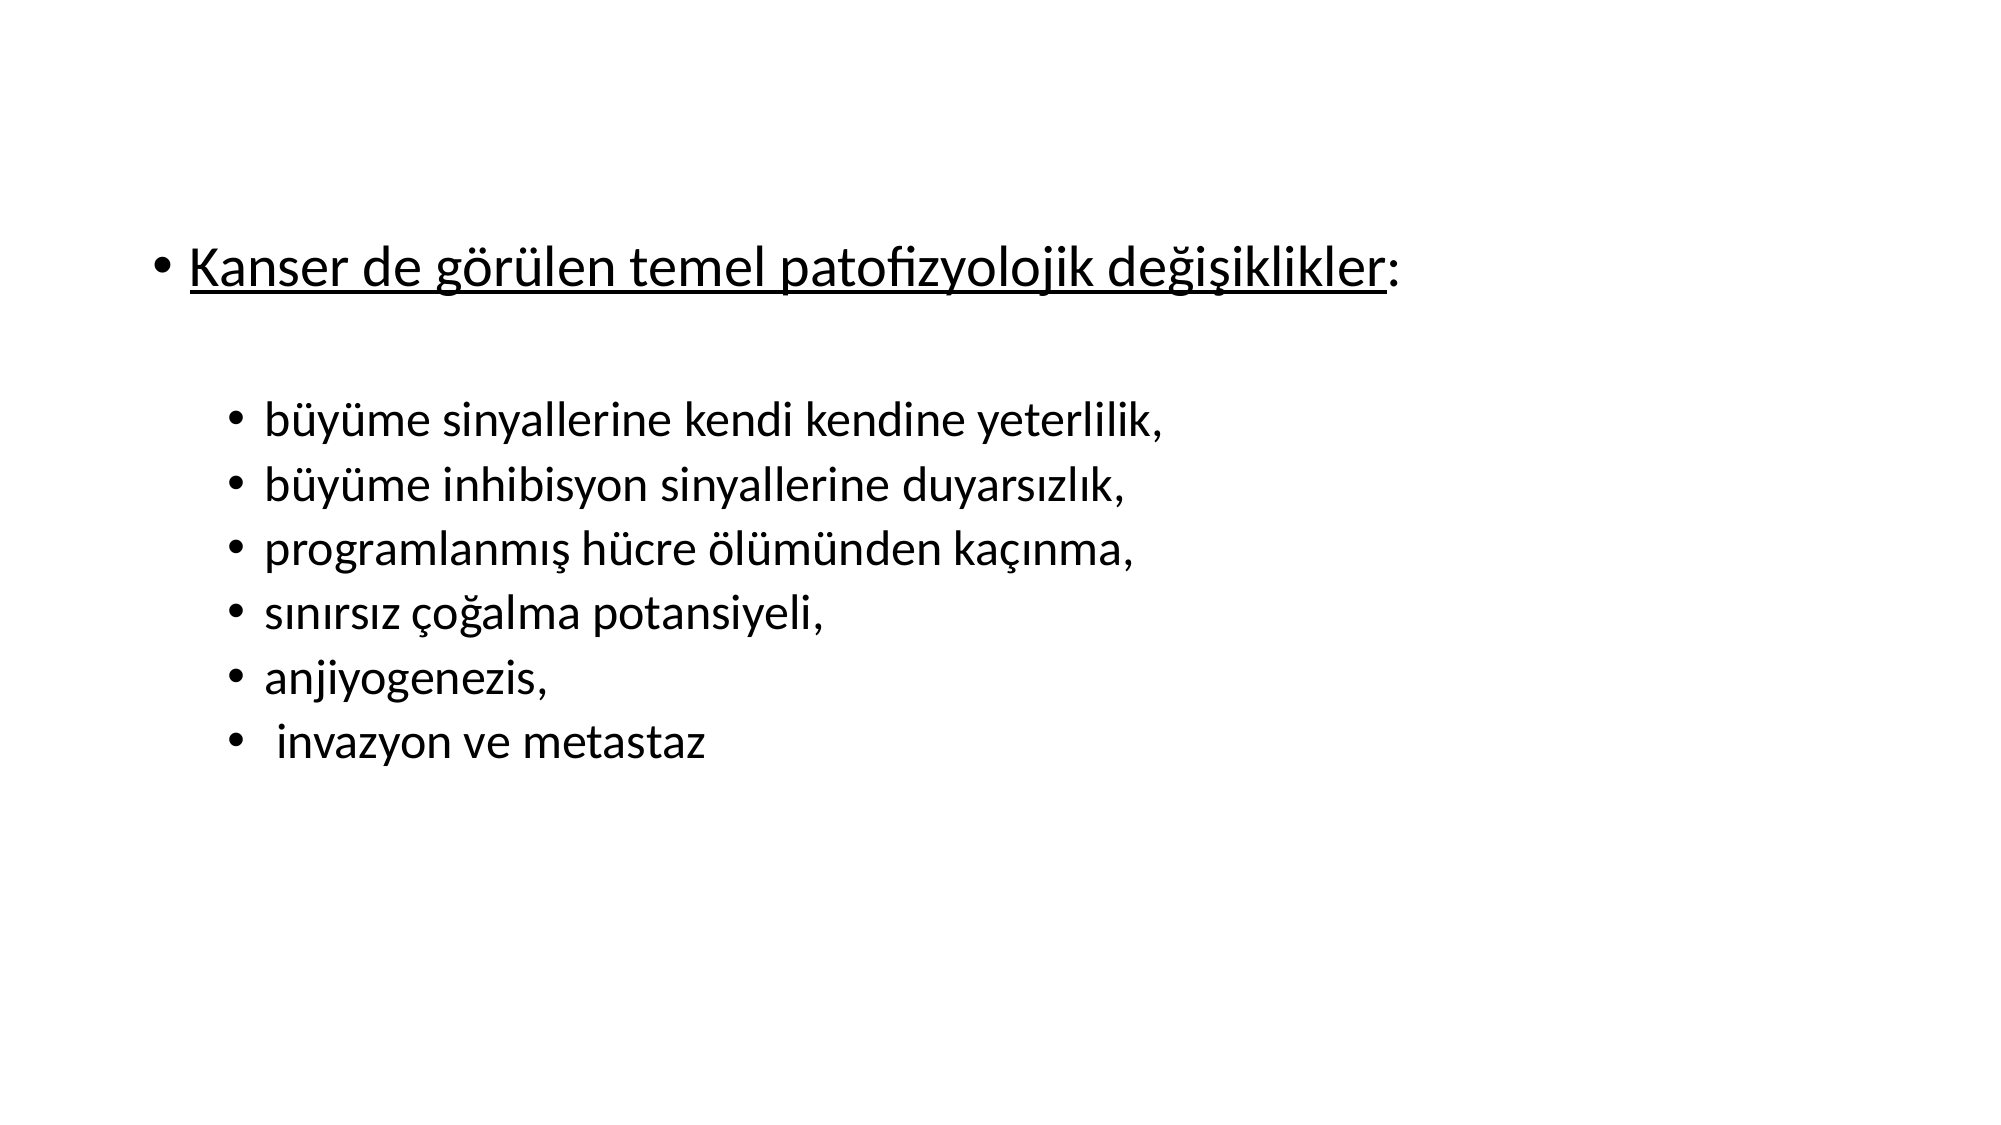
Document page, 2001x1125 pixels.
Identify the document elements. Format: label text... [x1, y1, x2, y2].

list Kanser de görülen temel patofizyolojik değişiklikler: büyüme sinyallerine kendi kendine yeterlilik, büyüme inhibisyon sinyallerine duyarsızlık, programlanmış hücre ölümünden kaçınma, sınırsız çoğalma potansiyeli, anjiyogenezis, invazyon ve metastaz [137, 228, 1863, 1014]
